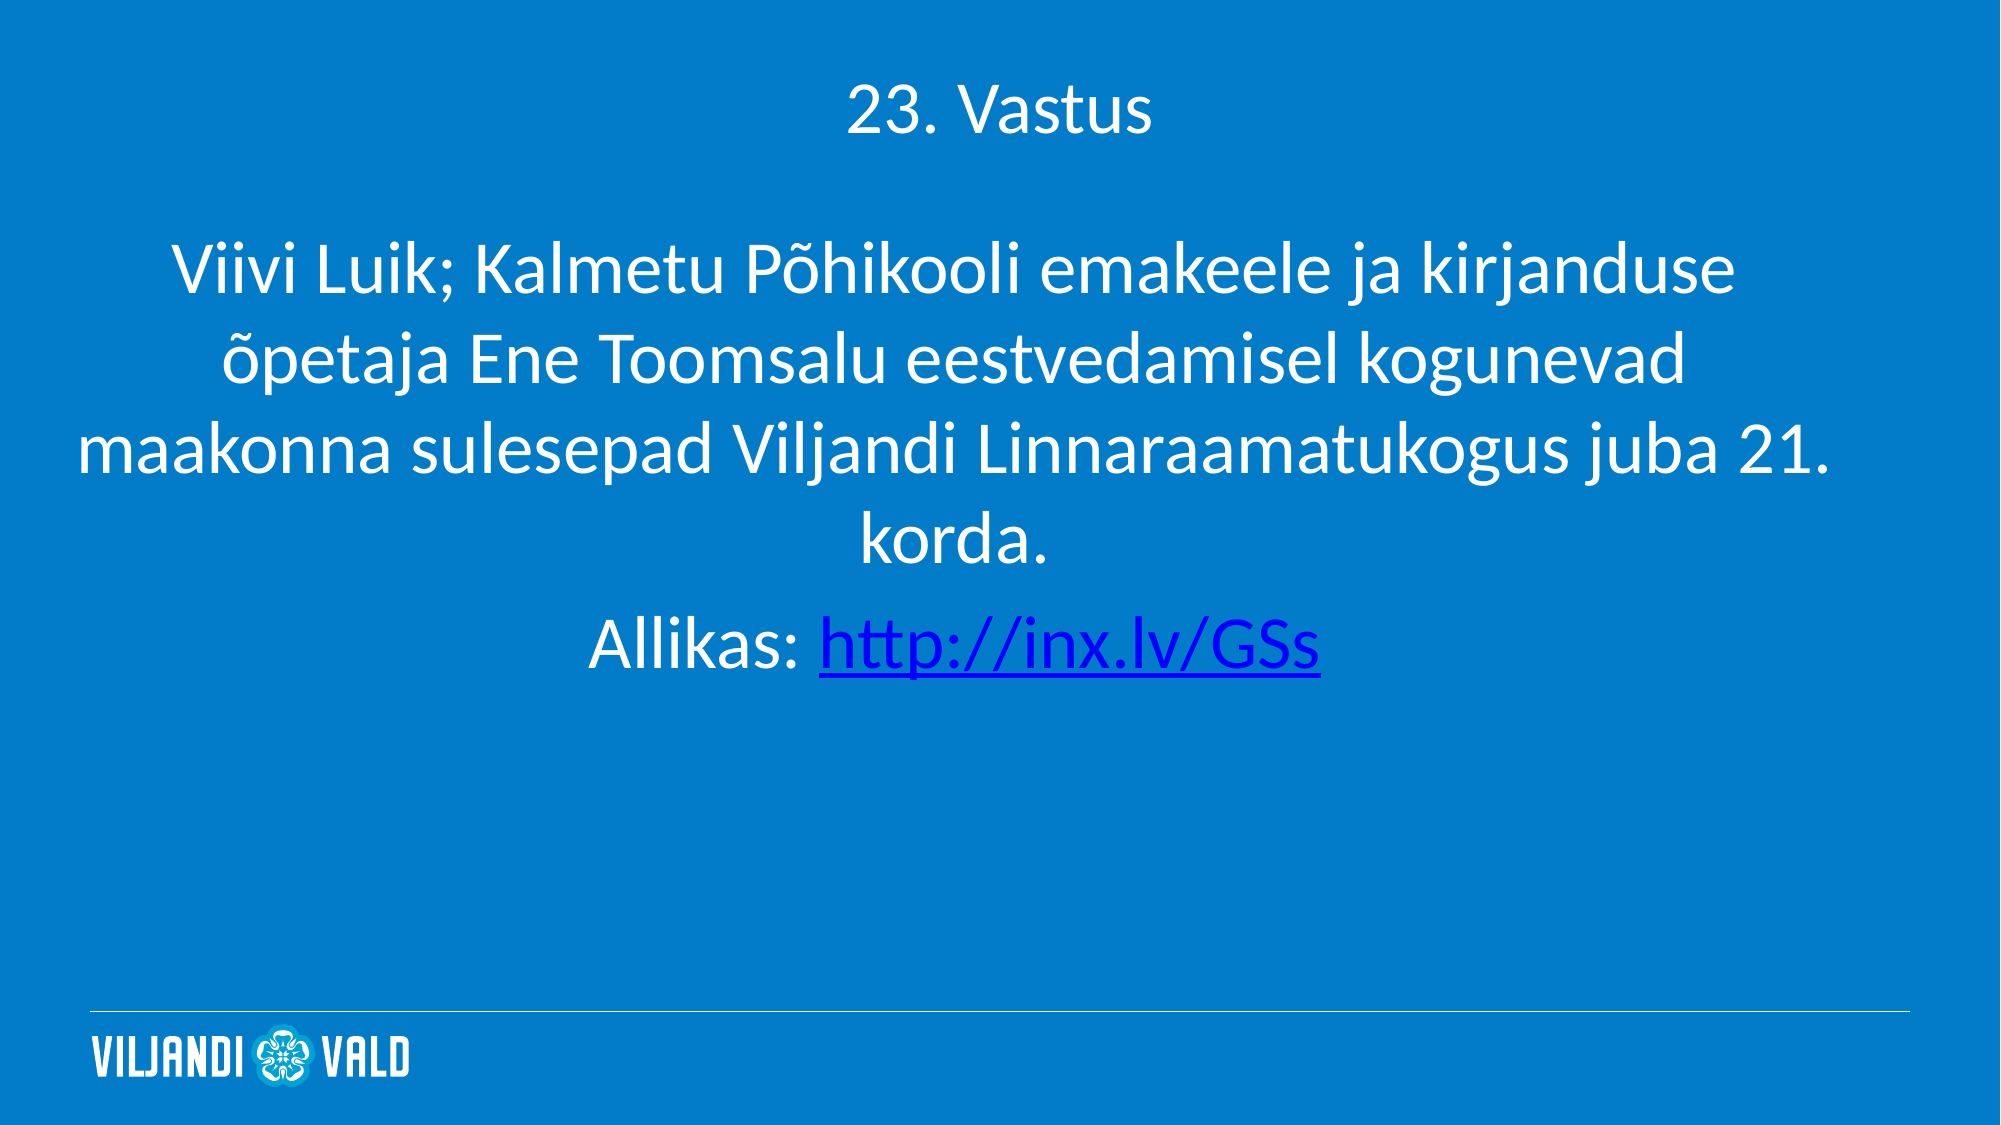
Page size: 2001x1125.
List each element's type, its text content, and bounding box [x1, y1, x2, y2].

title 23. Vastus [99, 45, 1900, 162]
list Viivi Luik; Kalmetu Põhikooli emakeele ja kirjanduse õpetaja Ene Toomsalu eestvedamisel kogunevad maakonna sulesepad Viljandi Linnaraamatukogus juba 21. korda. Allikas: http://inx.lv/GSs [55, 208, 1855, 1027]
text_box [90, 1022, 410, 1089]
